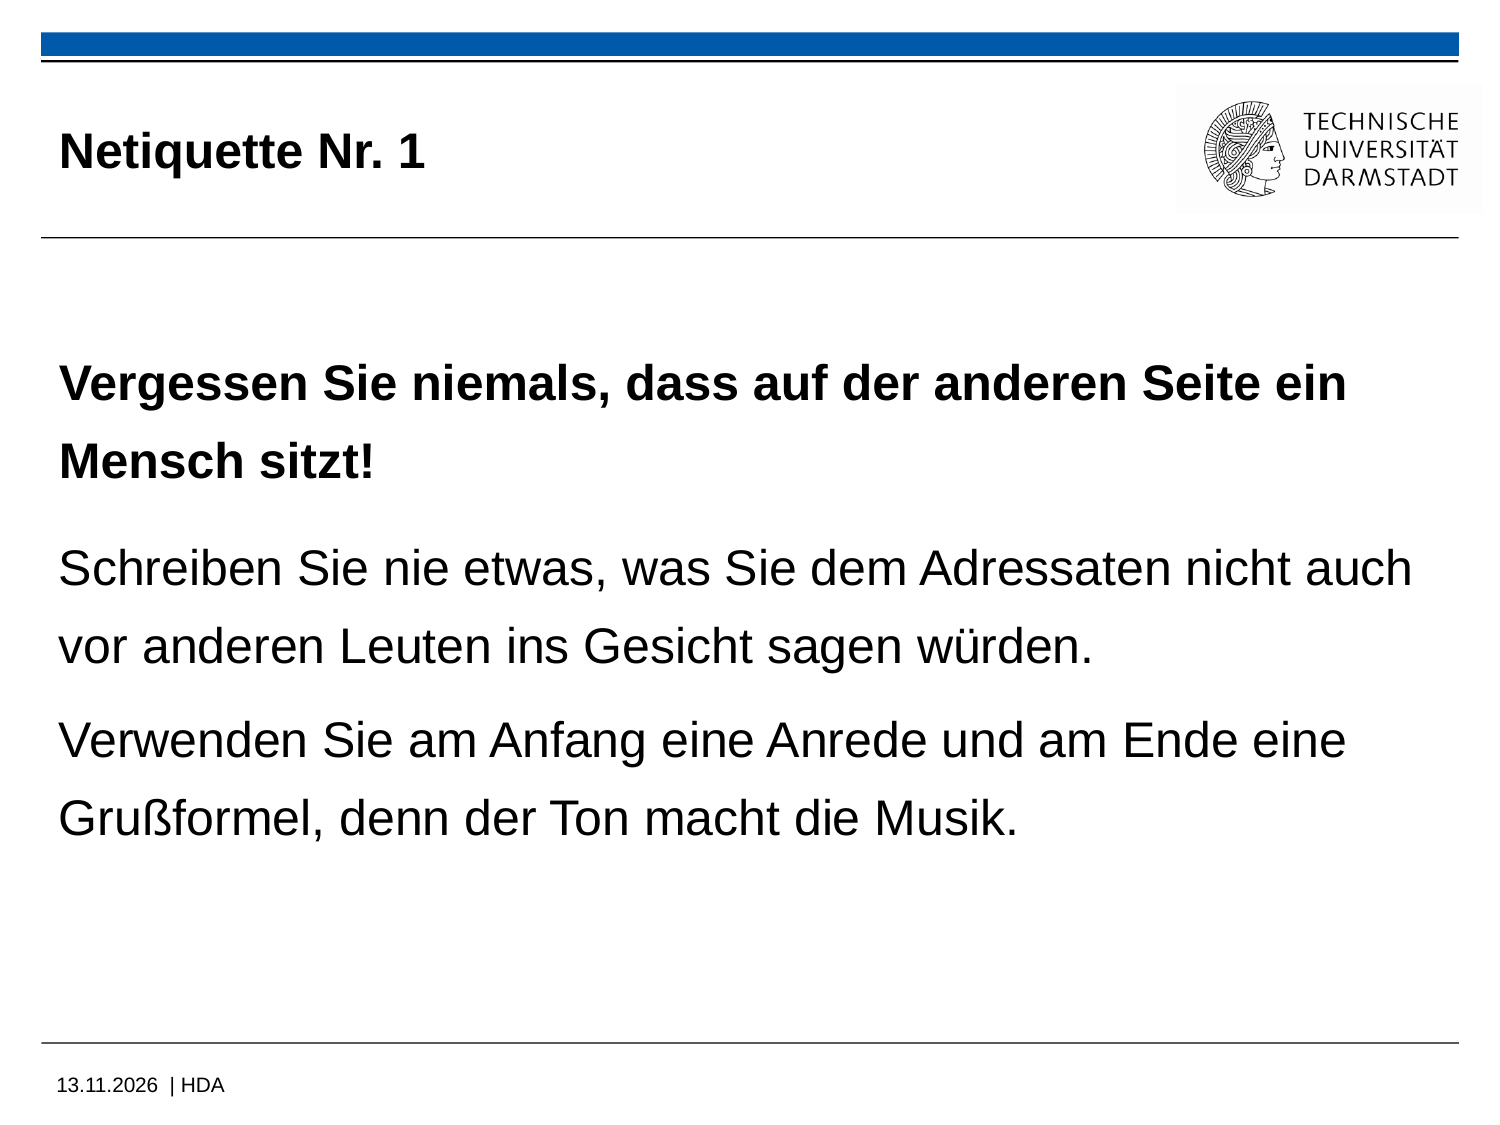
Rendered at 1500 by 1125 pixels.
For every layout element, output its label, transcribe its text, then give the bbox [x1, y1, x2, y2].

title Netiquette Nr. 1 [58, 79, 1149, 218]
picture [1175, 84, 1483, 214]
list Vergessen Sie niemals, dass auf der anderen Seite ein Mensch sitzt! Schreiben Sie nie etwas, was Sie dem Adressaten nicht auch vor anderen Leuten ins Gesicht sagen würden. Verwenden Sie am Anfang eine Anrede und am Ende eine Grußformel, denn der Ton macht die Musik. [58, 265, 1459, 1001]
